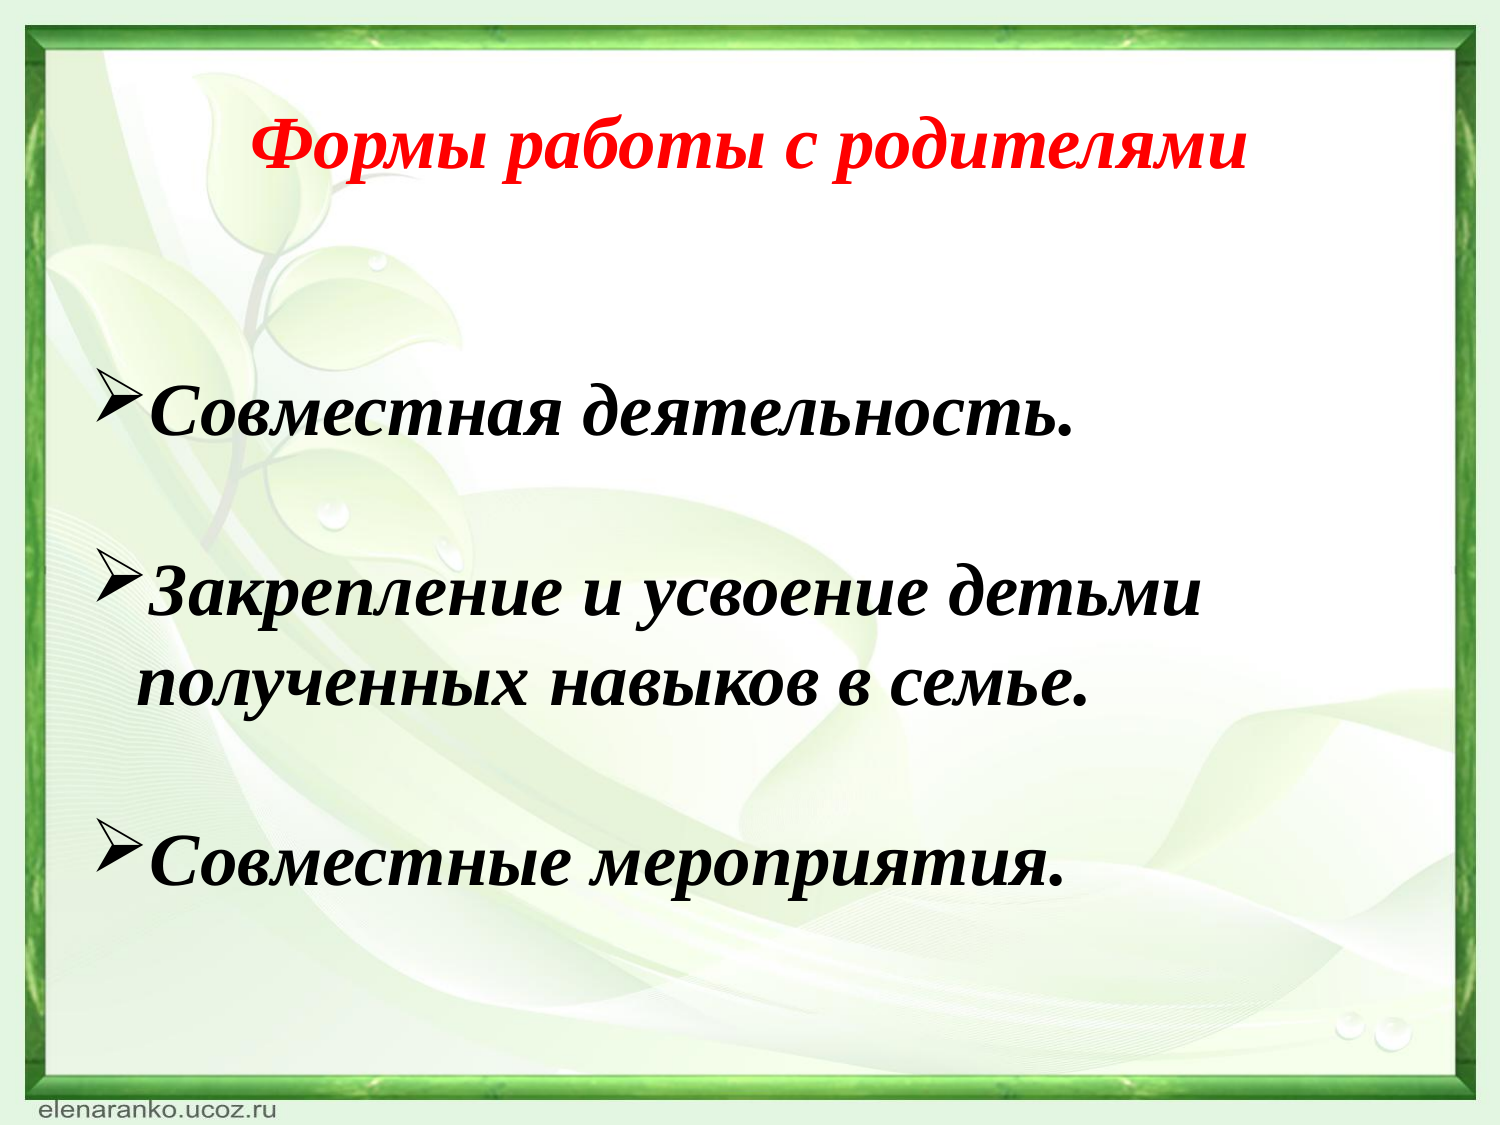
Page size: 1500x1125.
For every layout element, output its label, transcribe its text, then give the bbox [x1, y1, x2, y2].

title Формы работы с родителями [75, 45, 1425, 233]
picture [0, 0, 1500, 1125]
list Совместная деятельность. Закрепление и усвоение детьми полученных навыков в семье. Совместные мероприятия. [75, 262, 1425, 1005]
